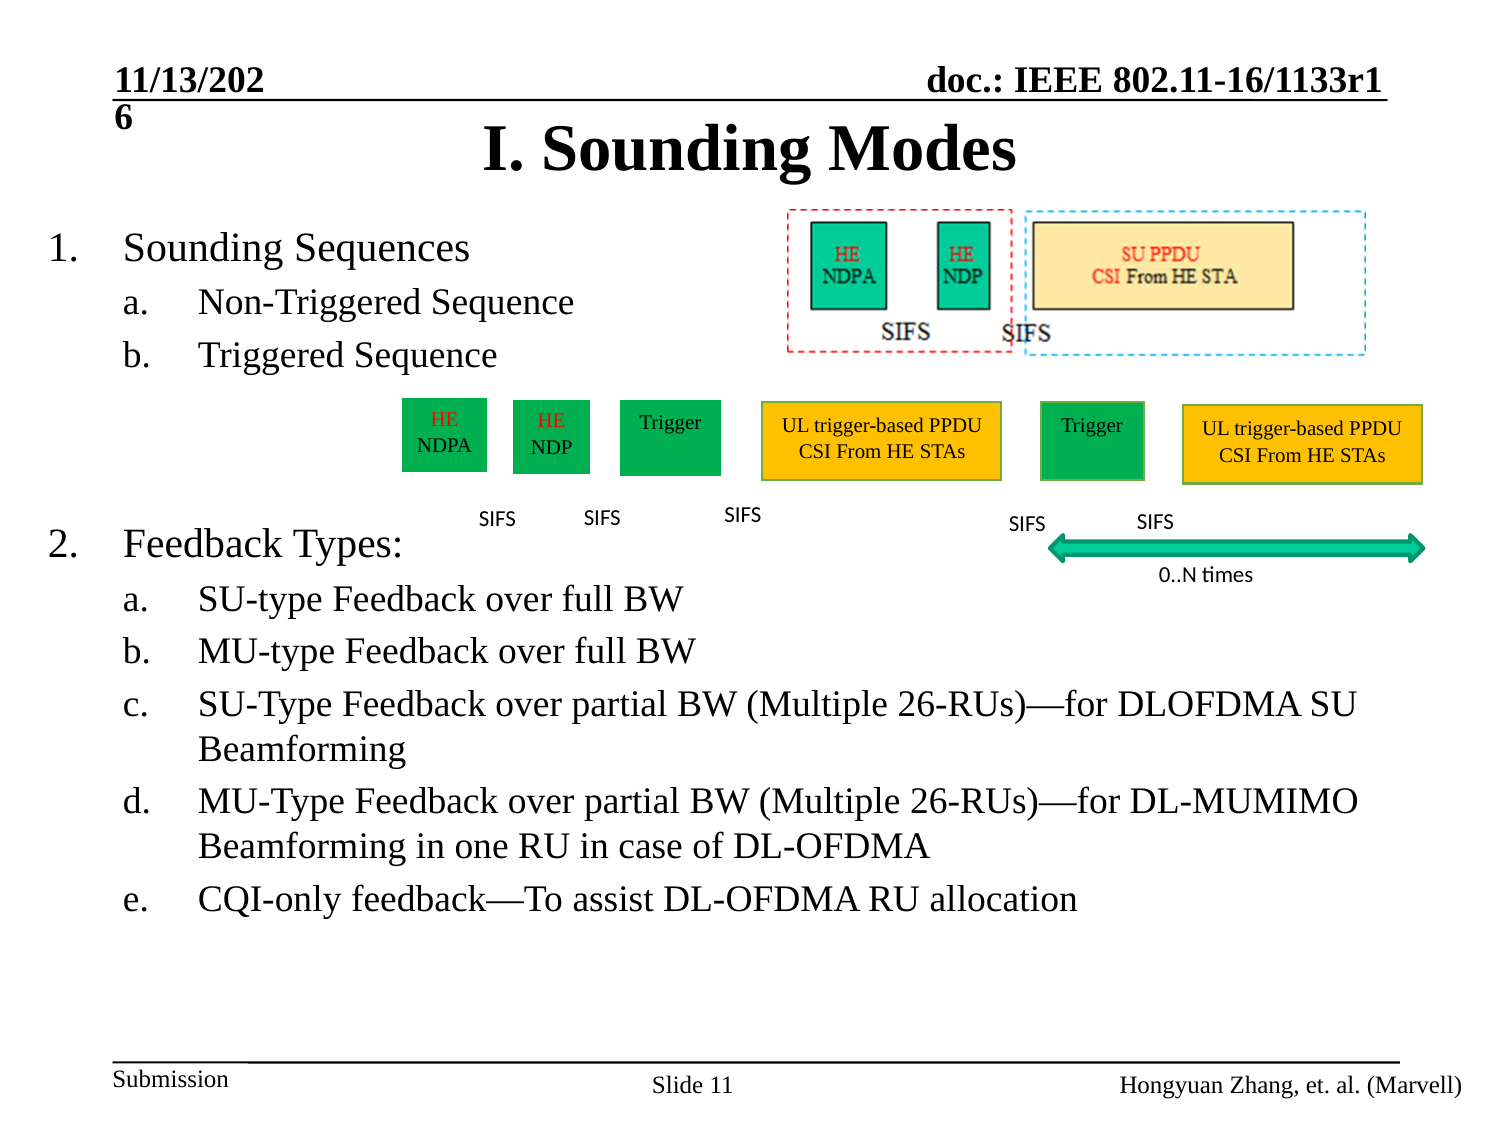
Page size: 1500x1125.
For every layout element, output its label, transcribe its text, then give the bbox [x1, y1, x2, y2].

title I. Sounding Modes [112, 112, 1388, 176]
list Sounding Sequences Non-Triggered Sequence Triggered Sequence Feedback Types: SU-type Feedback over full BW MU-type Feedback over full BW SU-Type Feedback over partial BW (Multiple 26-RUs)—for DLOFDMA SU Beamforming MU-Type Feedback over partial BW (Multiple 26-RUs)—for DL-MUMIMO Beamforming in one RU in case of DL-OFDMA CQI-only feedback—To assist DL-OFDMA RU allocation [32, 212, 1463, 1083]
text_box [399, 395, 1424, 562]
picture [787, 209, 1366, 362]
footer Hongyuan Zhang, et. al. (Marvell) [1010, 1083, 1463, 1099]
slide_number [114, 54, 281, 101]
text_box 0..N times [1143, 570, 1276, 591]
slide_number Slide 11 [551, 1083, 835, 1099]
